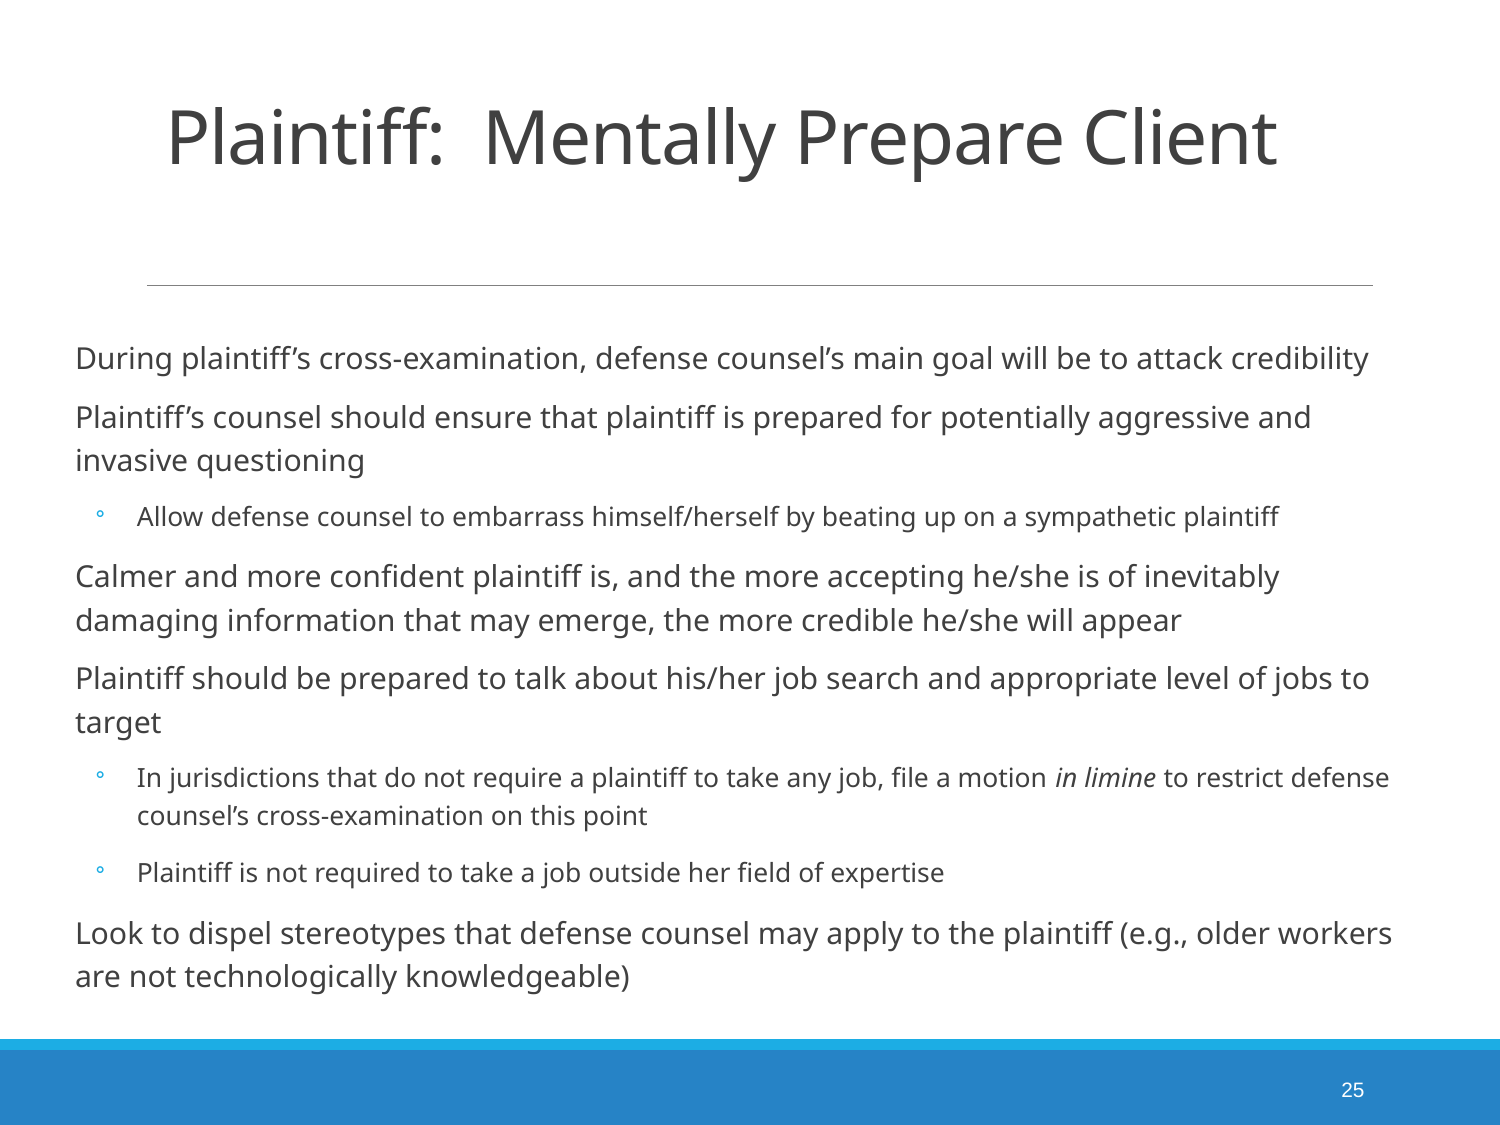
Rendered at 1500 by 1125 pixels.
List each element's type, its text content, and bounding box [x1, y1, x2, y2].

slide_number 25 [1218, 1059, 1380, 1120]
list During plaintiff’s cross-examination, defense counsel’s main goal will be to attack credibility Plaintiff’s counsel should ensure that plaintiff is prepared for potentially aggressive and invasive questioning Allow defense counsel to embarrass himself/herself by beating up on a sympathetic plaintiff Calmer and more confident plaintiff is, and the more accepting he/she is of inevitably damaging information that may emerge, the more credible he/she will appear Plaintiff should be prepared to talk about his/her job search and appropriate level of jobs to target In jurisdictions that do not require a plaintiff to take any job, file a motion in limine to restrict defense counsel’s cross-examination on this point Plaintiff is not required to take a job outside her field of expertise Look to dispel stereotypes that defense counsel may apply to the plaintiff (e.g., older workers are not technologically knowledgeable) [75, 324, 1419, 1013]
title Plaintiff: Mentally Prepare Client [150, 50, 1449, 188]
